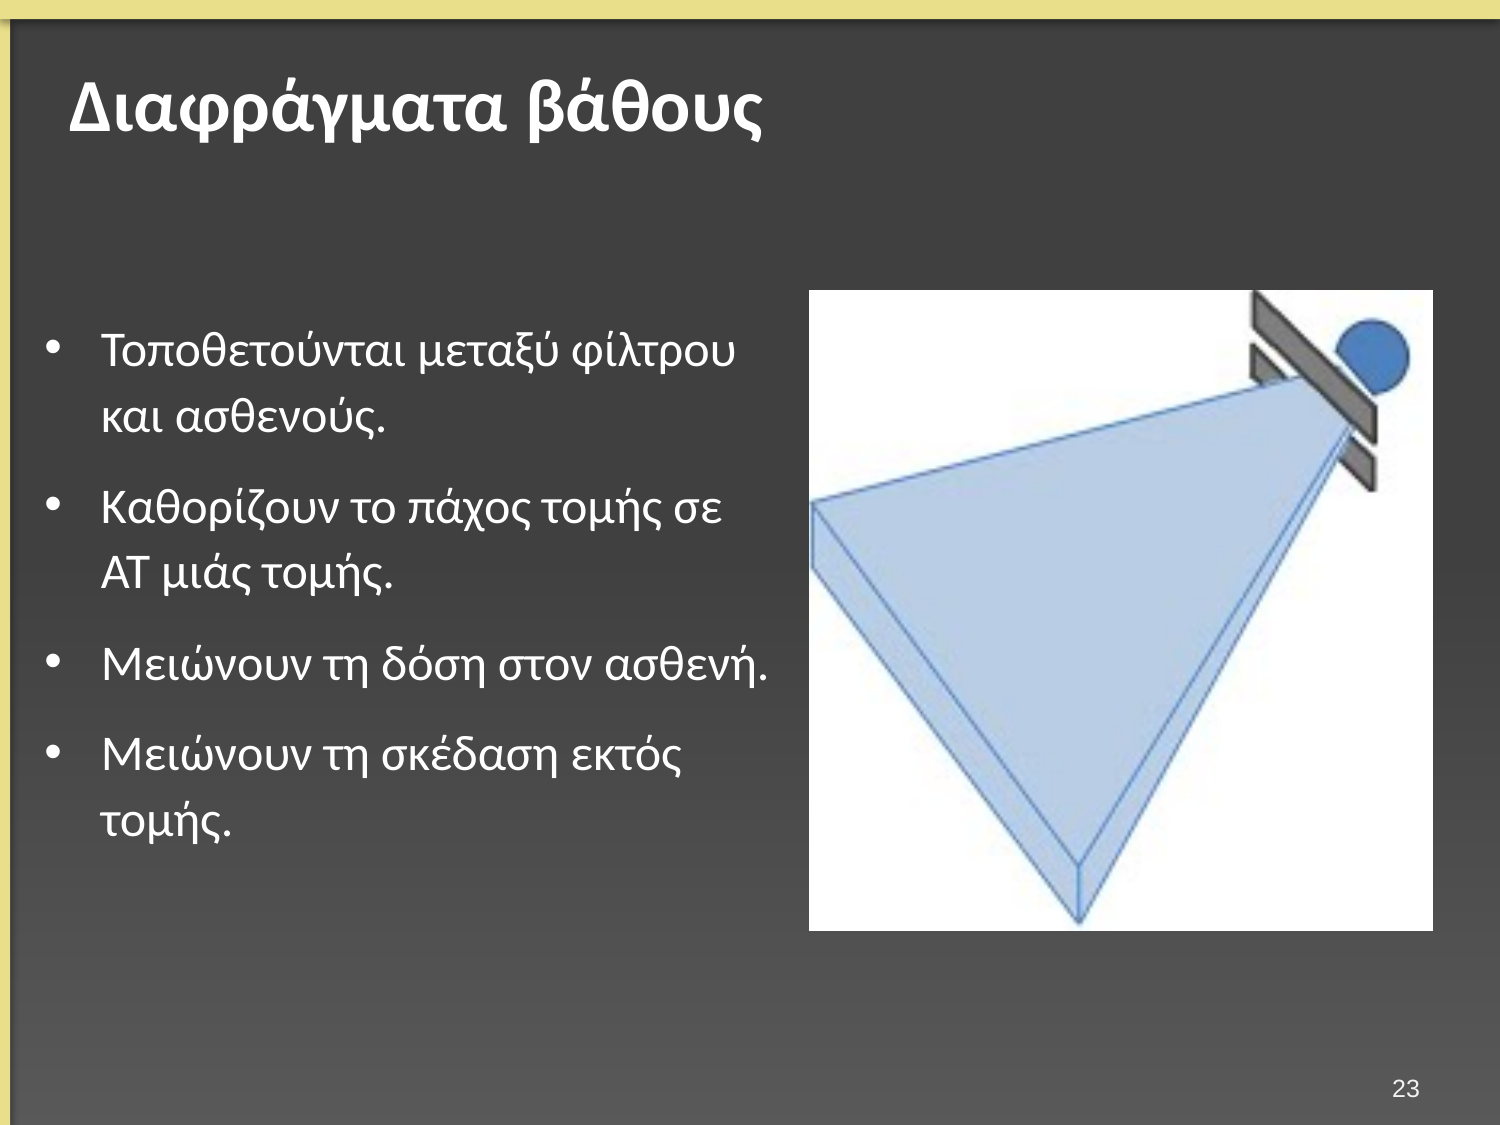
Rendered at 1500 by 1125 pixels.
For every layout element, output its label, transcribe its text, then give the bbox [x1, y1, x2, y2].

list Τοποθετούνται μεταξύ φίλτρου και ασθενούς. Καθορίζουν το πάχος τομής σε ΑΤ μιάς τομής. Μειώνουν τη δόση στον ασθενή. Μειώνουν τη σκέδαση εκτός τομής. [29, 302, 798, 976]
picture [808, 290, 1433, 931]
slide_number 22 [1085, 1057, 1436, 1118]
title Διαφράγματα βάθους [10, 19, 1500, 185]
